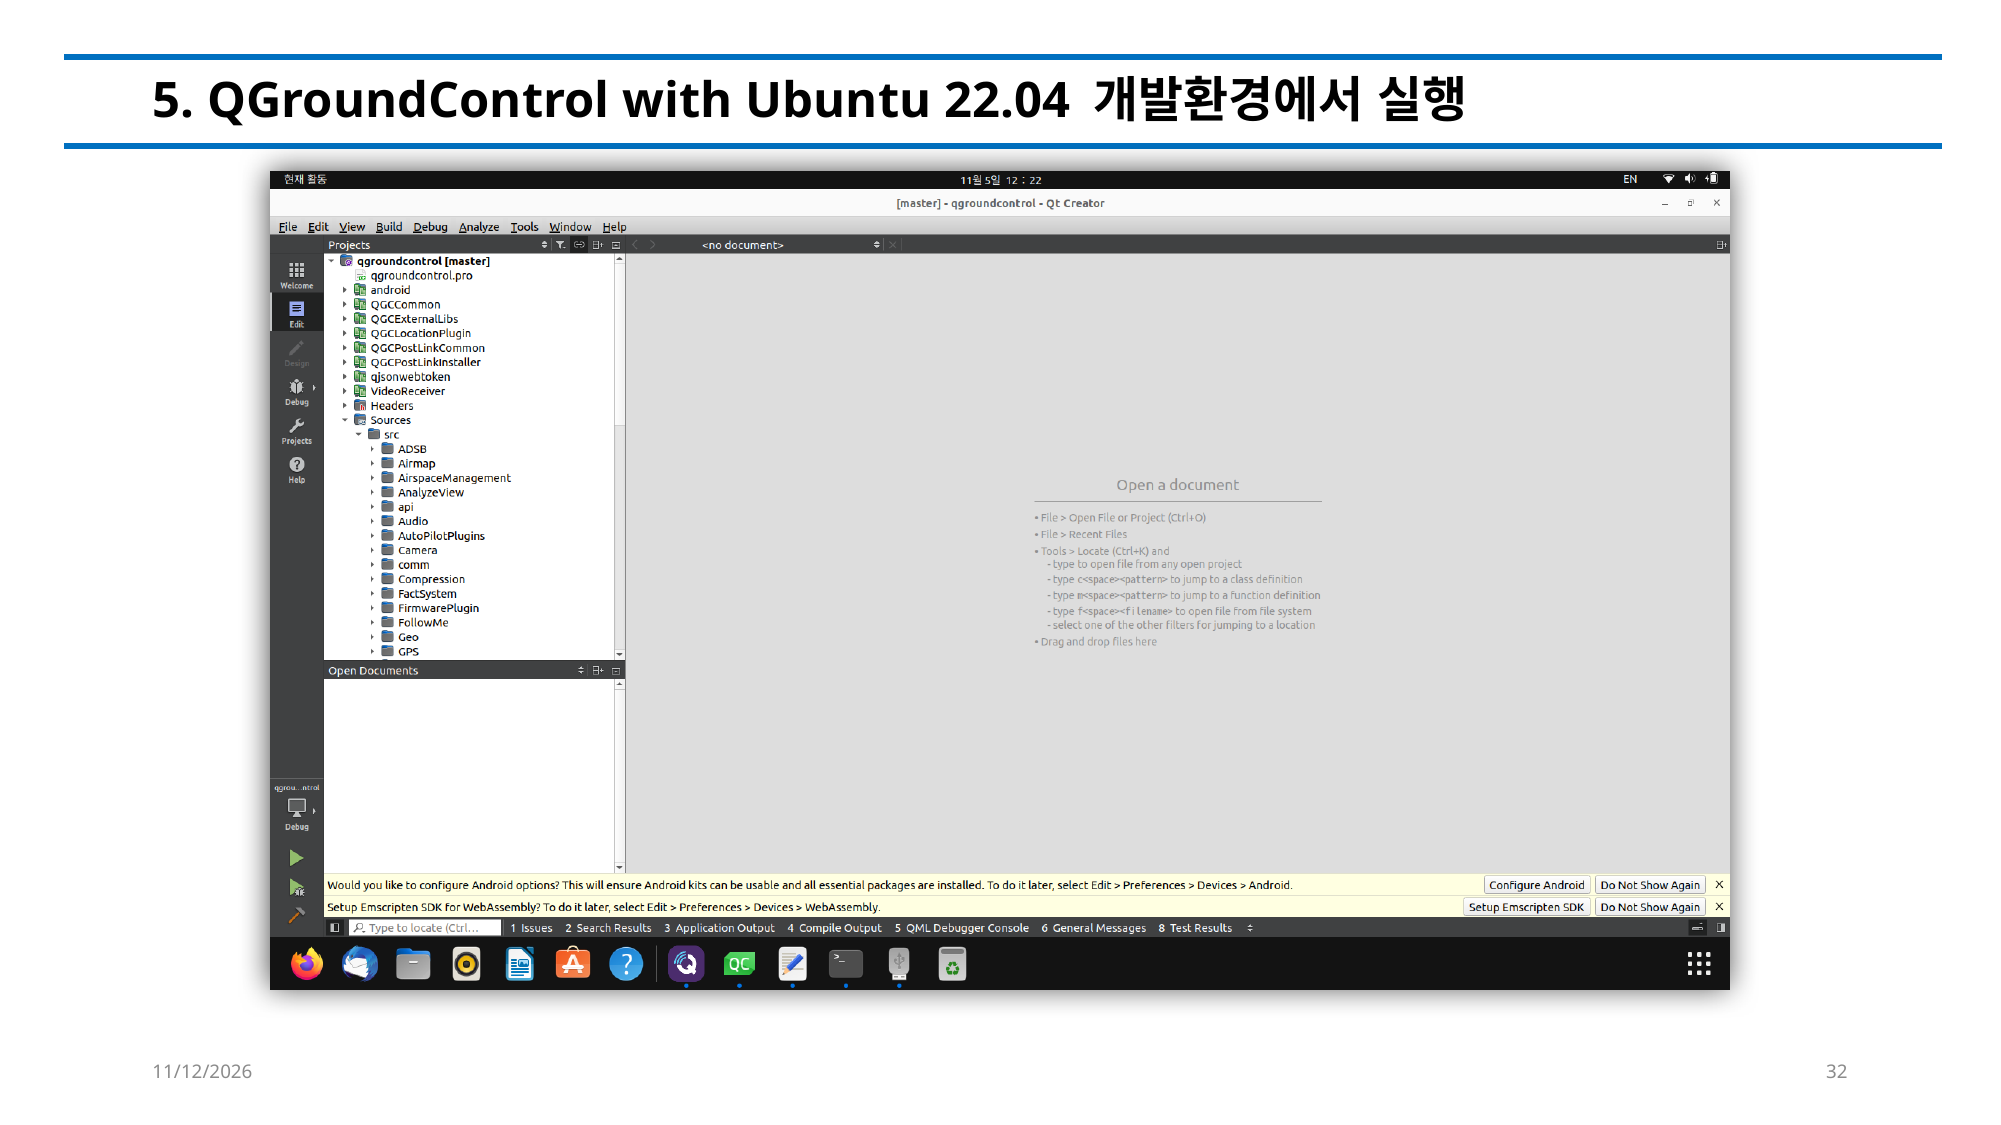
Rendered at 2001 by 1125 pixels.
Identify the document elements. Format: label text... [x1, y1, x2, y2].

title 5. QGroundControl with Ubuntu 22.04 개발환경에서 실행 [137, 68, 1863, 137]
picture [269, 171, 1730, 990]
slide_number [137, 1042, 588, 1103]
slide_number 32 [1412, 1042, 1863, 1103]
